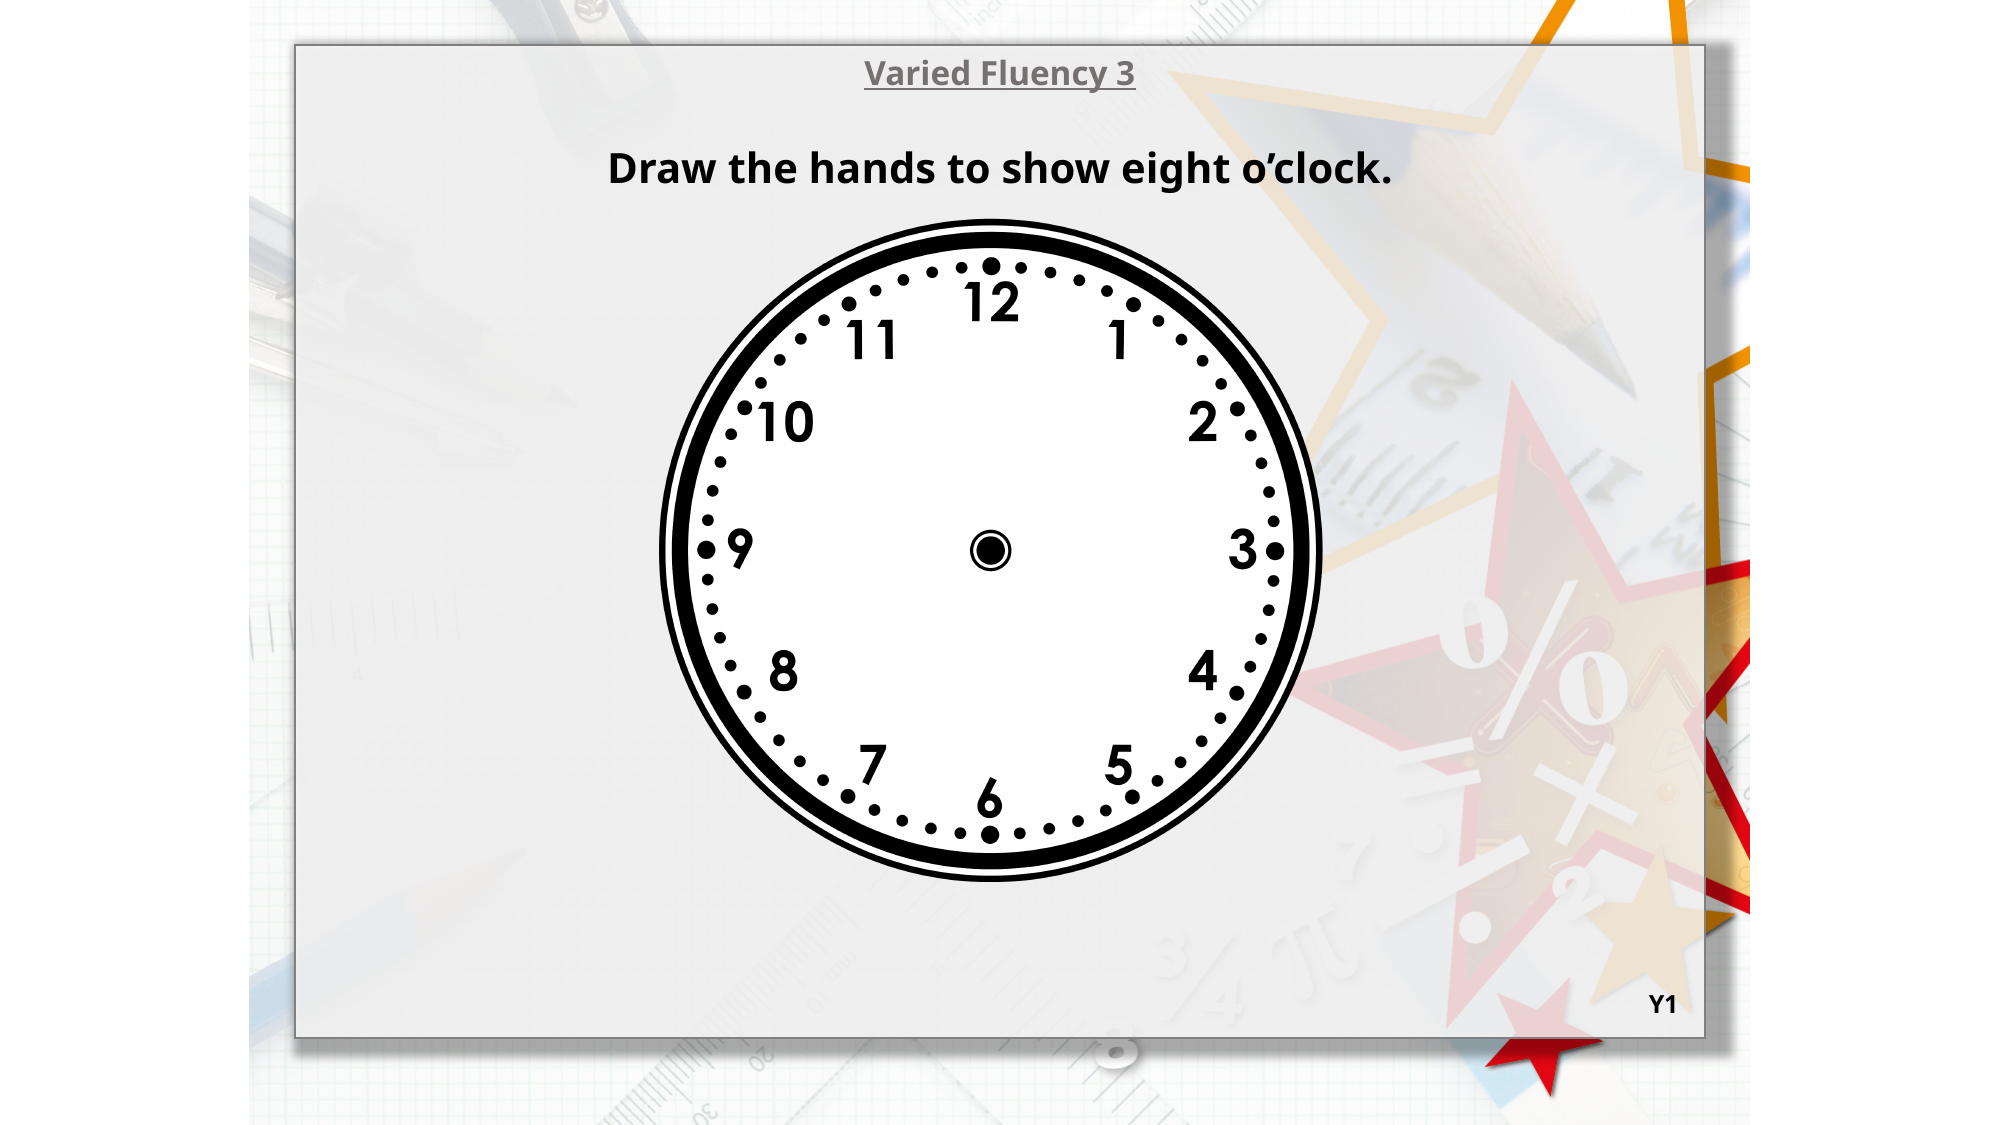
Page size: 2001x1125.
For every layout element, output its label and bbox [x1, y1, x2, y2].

picture [249, 0, 1750, 1125]
